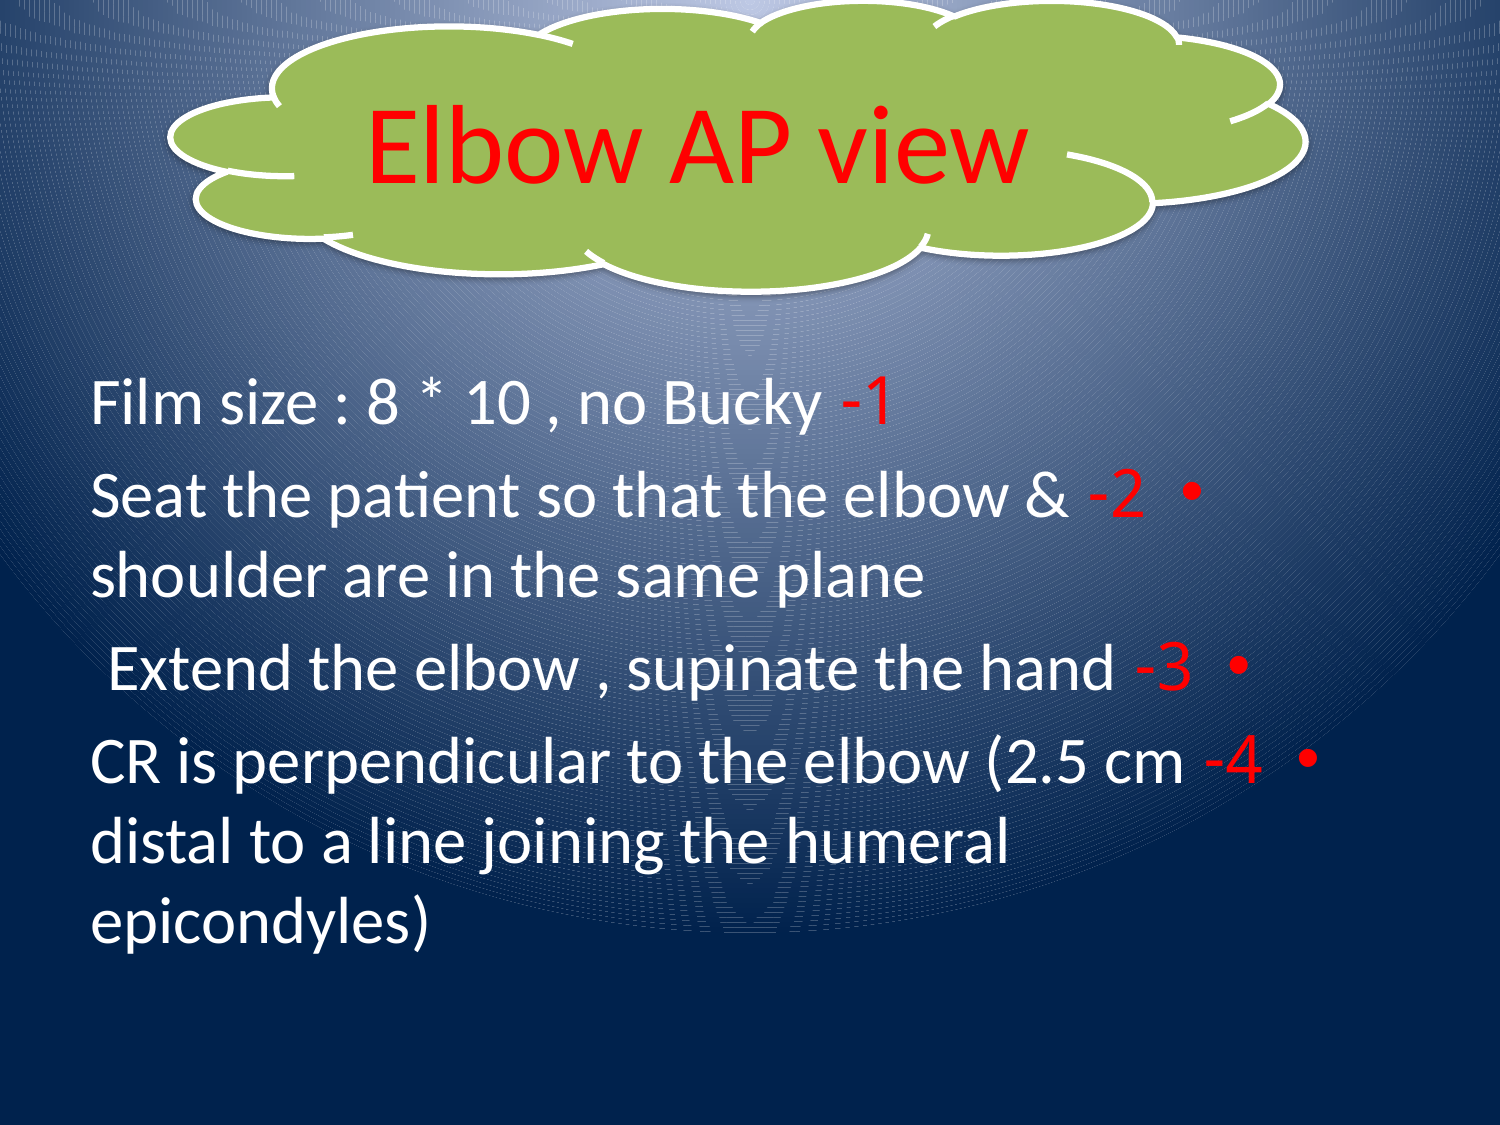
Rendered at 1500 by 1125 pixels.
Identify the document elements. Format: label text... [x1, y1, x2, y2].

text_box Elbow AP view [167, 0, 1309, 295]
list 1- Film size : 8 * 10 , no Bucky 2- Seat the patient so that the elbow & shoulder are in the same plane 3- Extend the elbow , supinate the hand 4- CR is perpendicular to the elbow (2.5 cm distal to a line joining the humeral epicondyles) [75, 349, 1425, 1005]
